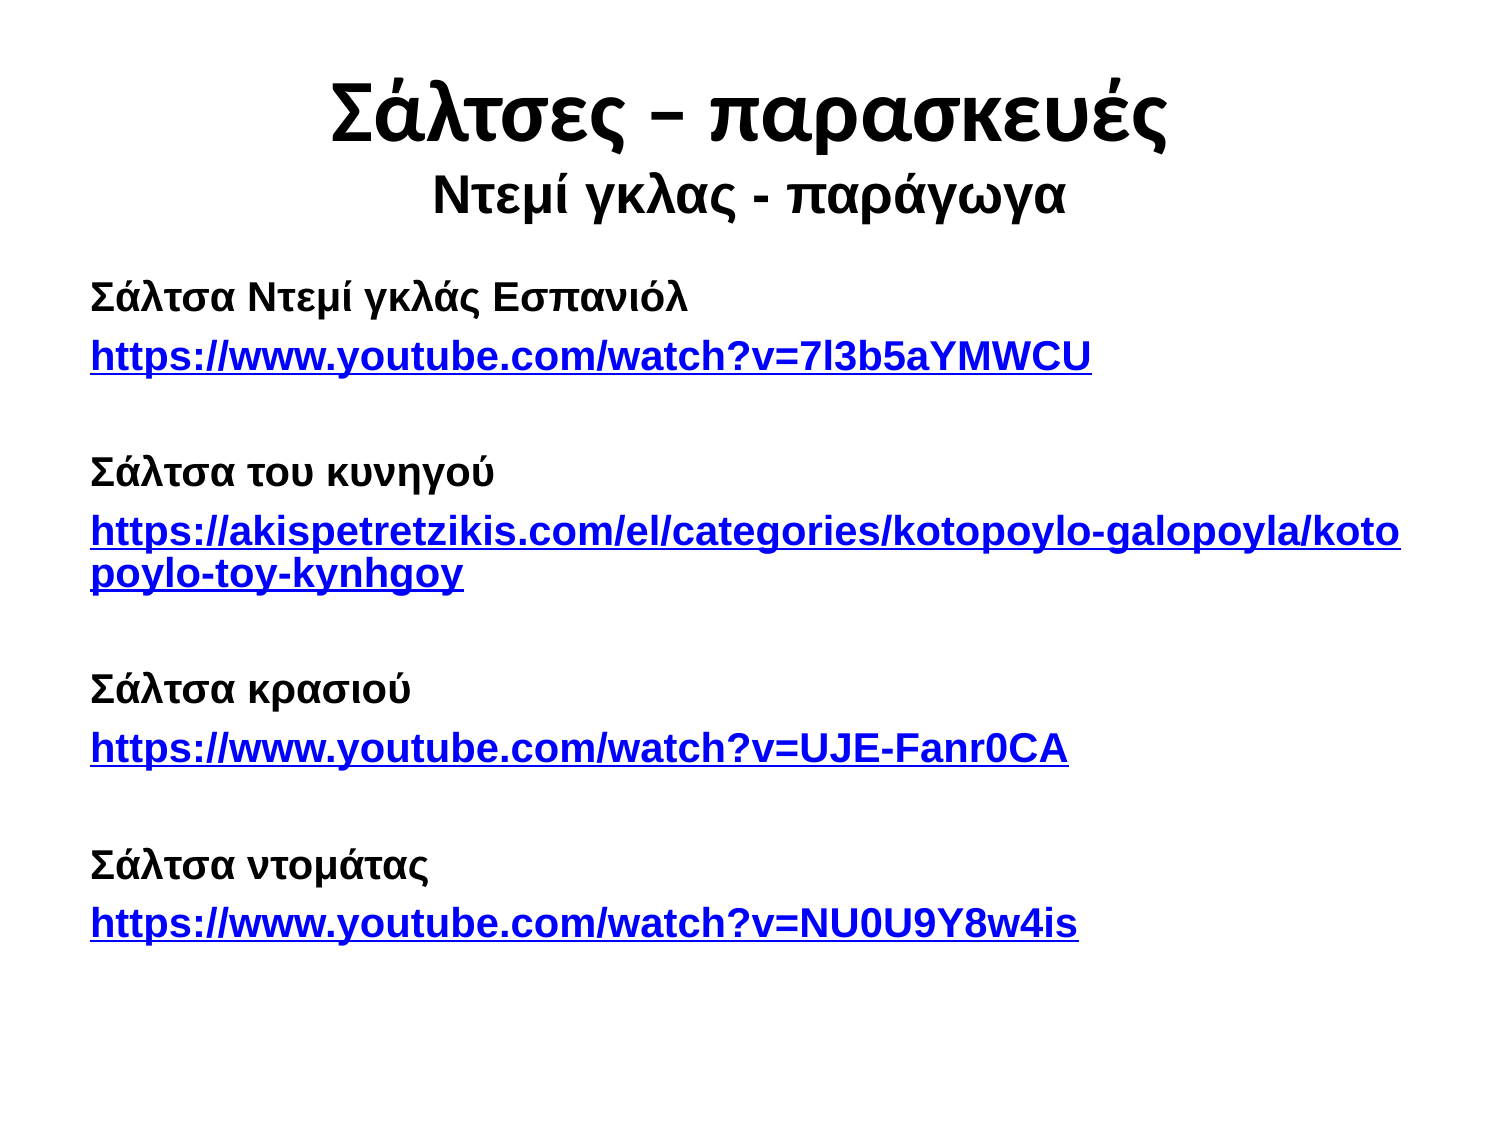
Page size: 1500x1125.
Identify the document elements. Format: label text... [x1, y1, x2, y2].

list Σάλτσα Ντεμί γκλάς Εσπανιόλ https://www.youtube.com/watch?v=7l3b5aYMWCU Σάλτσα του κυνηγού https://akispetretzikis.com/el/categories/kotopoylo-galopoyla/kotopoylo-toy-kynhgoy Σάλτσα κρασιού https://www.youtube.com/watch?v=UJE-Fanr0CA Σάλτσα ντομάτας https://www.youtube.com/watch?v=NU0U9Y8w4is [75, 262, 1425, 1005]
title Σάλτσες – παρασκευές Ντεμί γκλας - παράγωγα [75, 45, 1425, 233]
